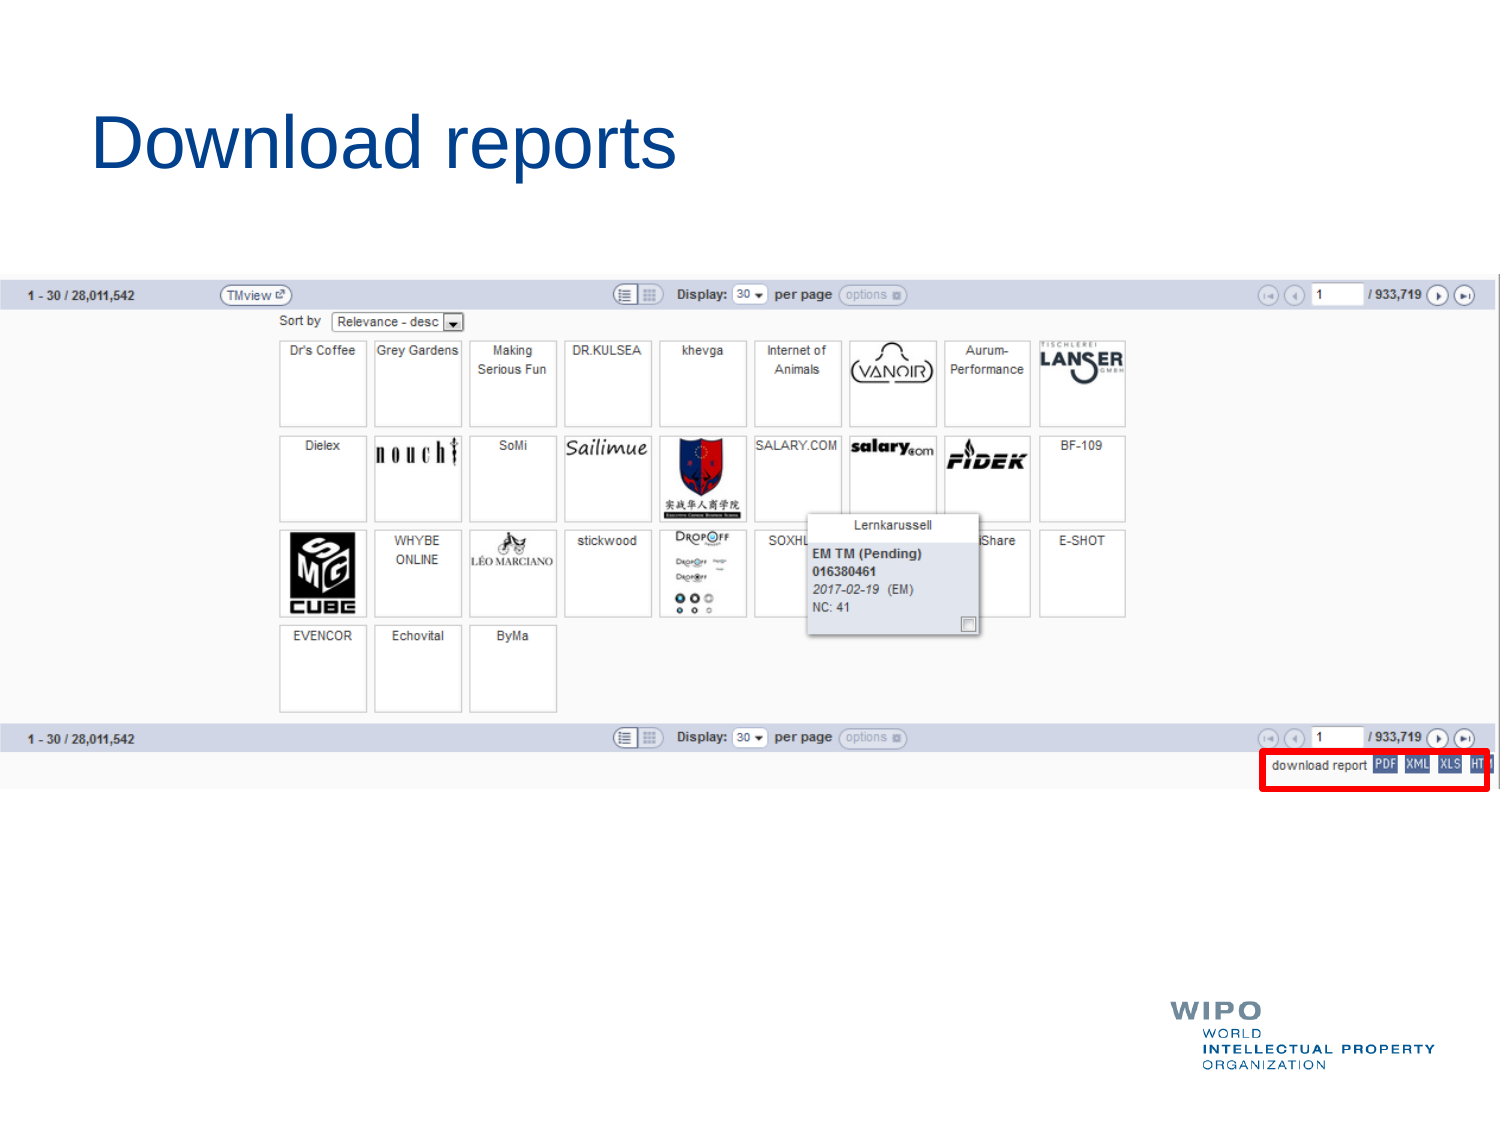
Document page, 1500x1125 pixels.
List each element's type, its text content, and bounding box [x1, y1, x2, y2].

title Download reports [75, 45, 1425, 233]
picture [0, 0, 1500, 1125]
